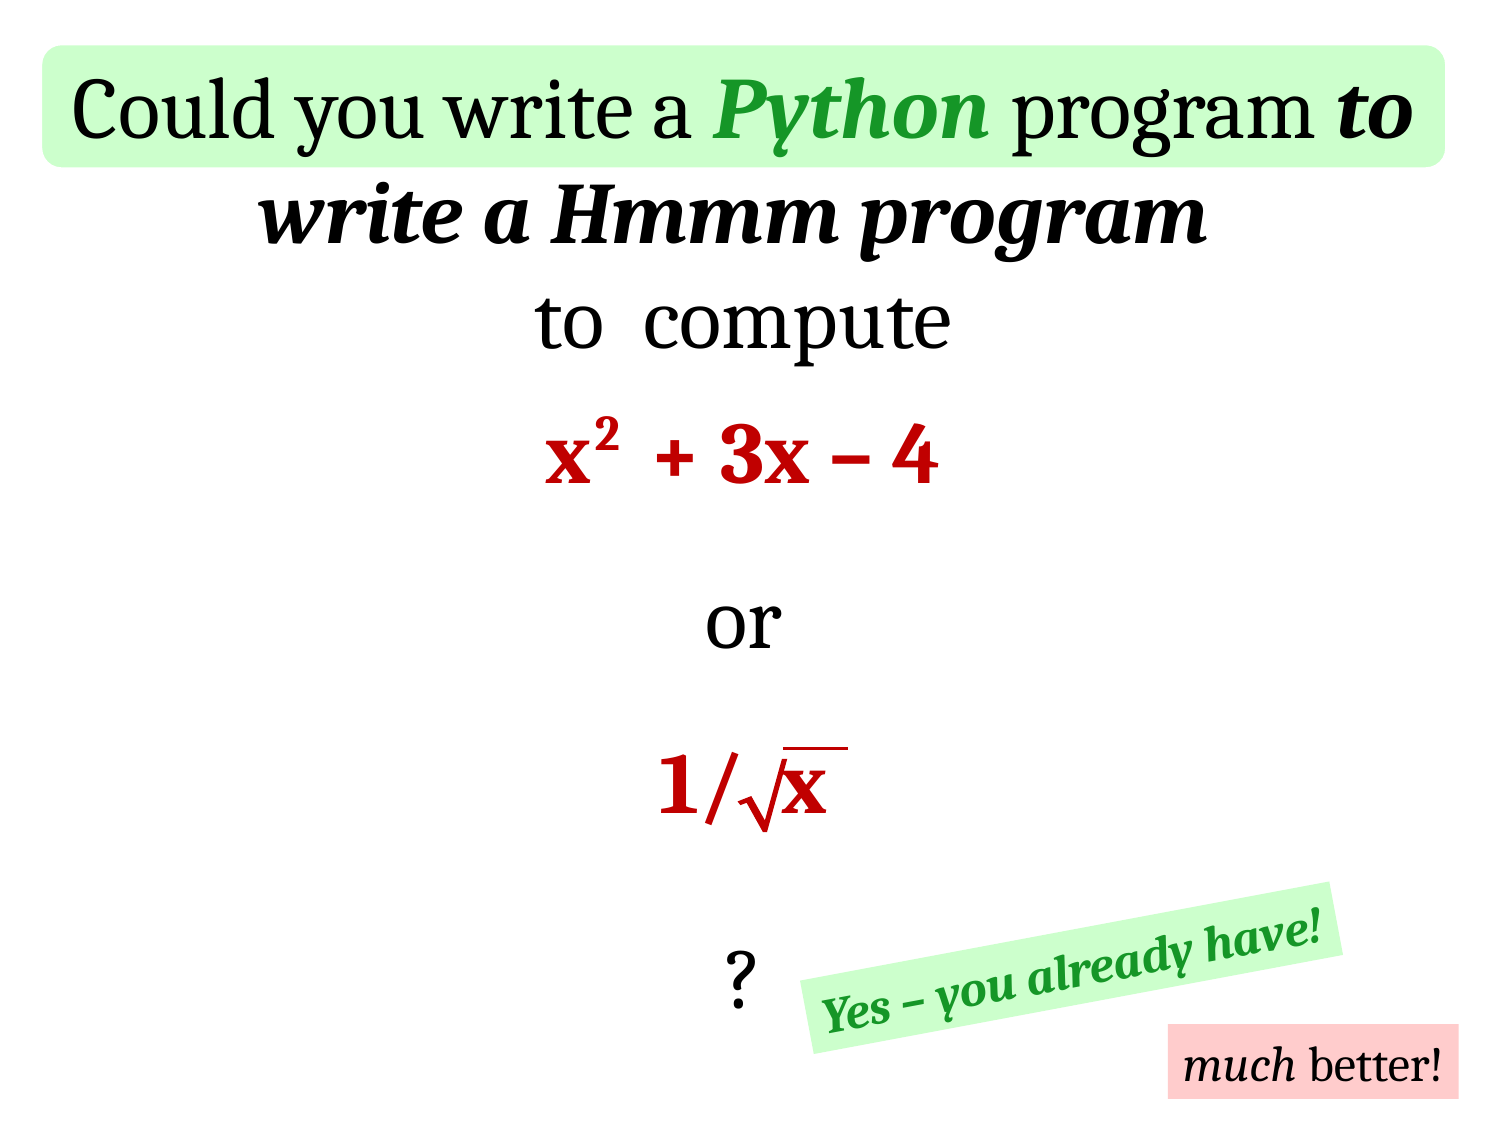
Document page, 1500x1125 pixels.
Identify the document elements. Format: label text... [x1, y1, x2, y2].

text_box Yes – you already have! [800, 881, 1344, 1055]
text_box Could you write a Python program to write a Hmmm program to compute x + 3x – 4 or 1/ x ? [50, 43, 1438, 1033]
text_box [1438, 47, 1447, 165]
text_box much better! [1167, 1024, 1459, 1099]
text_box [40, 47, 50, 166]
